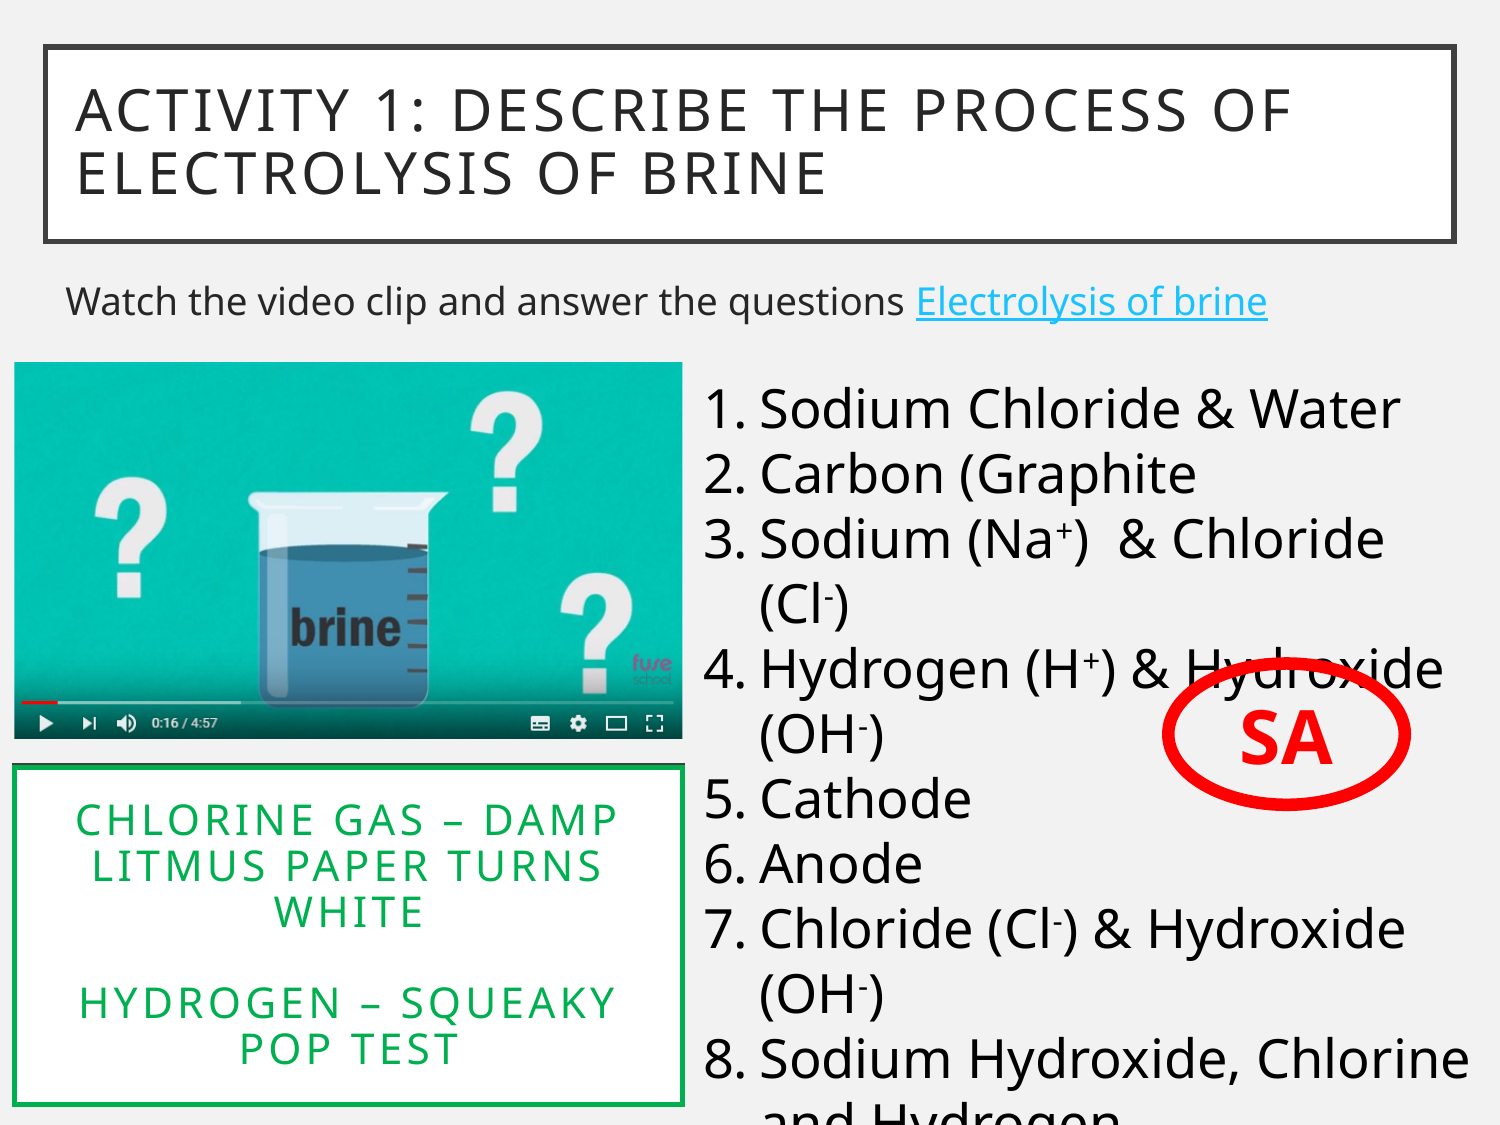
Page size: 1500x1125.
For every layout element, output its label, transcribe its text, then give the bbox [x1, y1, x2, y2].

list Watch the video clip and answer the questions Electrolysis of brine [50, 269, 1460, 363]
text_box Sodium Chloride & Water Carbon (Graphite Sodium (Na+) & Chloride (Cl-) Hydrogen (H+) & Hydroxide (OH-) Cathode Anode Chloride (Cl-) & Hydroxide (OH-) Sodium Hydroxide, Chlorine and Hydrogen [688, 367, 1492, 1125]
text_box SA [1167, 662, 1406, 806]
picture [14, 362, 683, 739]
title ACTIVITY 1: Describe the process of electrolysis of brine [43, 44, 1457, 244]
text_box Chlorine gas – Damp litmus paper turns white Hydrogen – Squeaky Pop Test [14, 767, 683, 1105]
